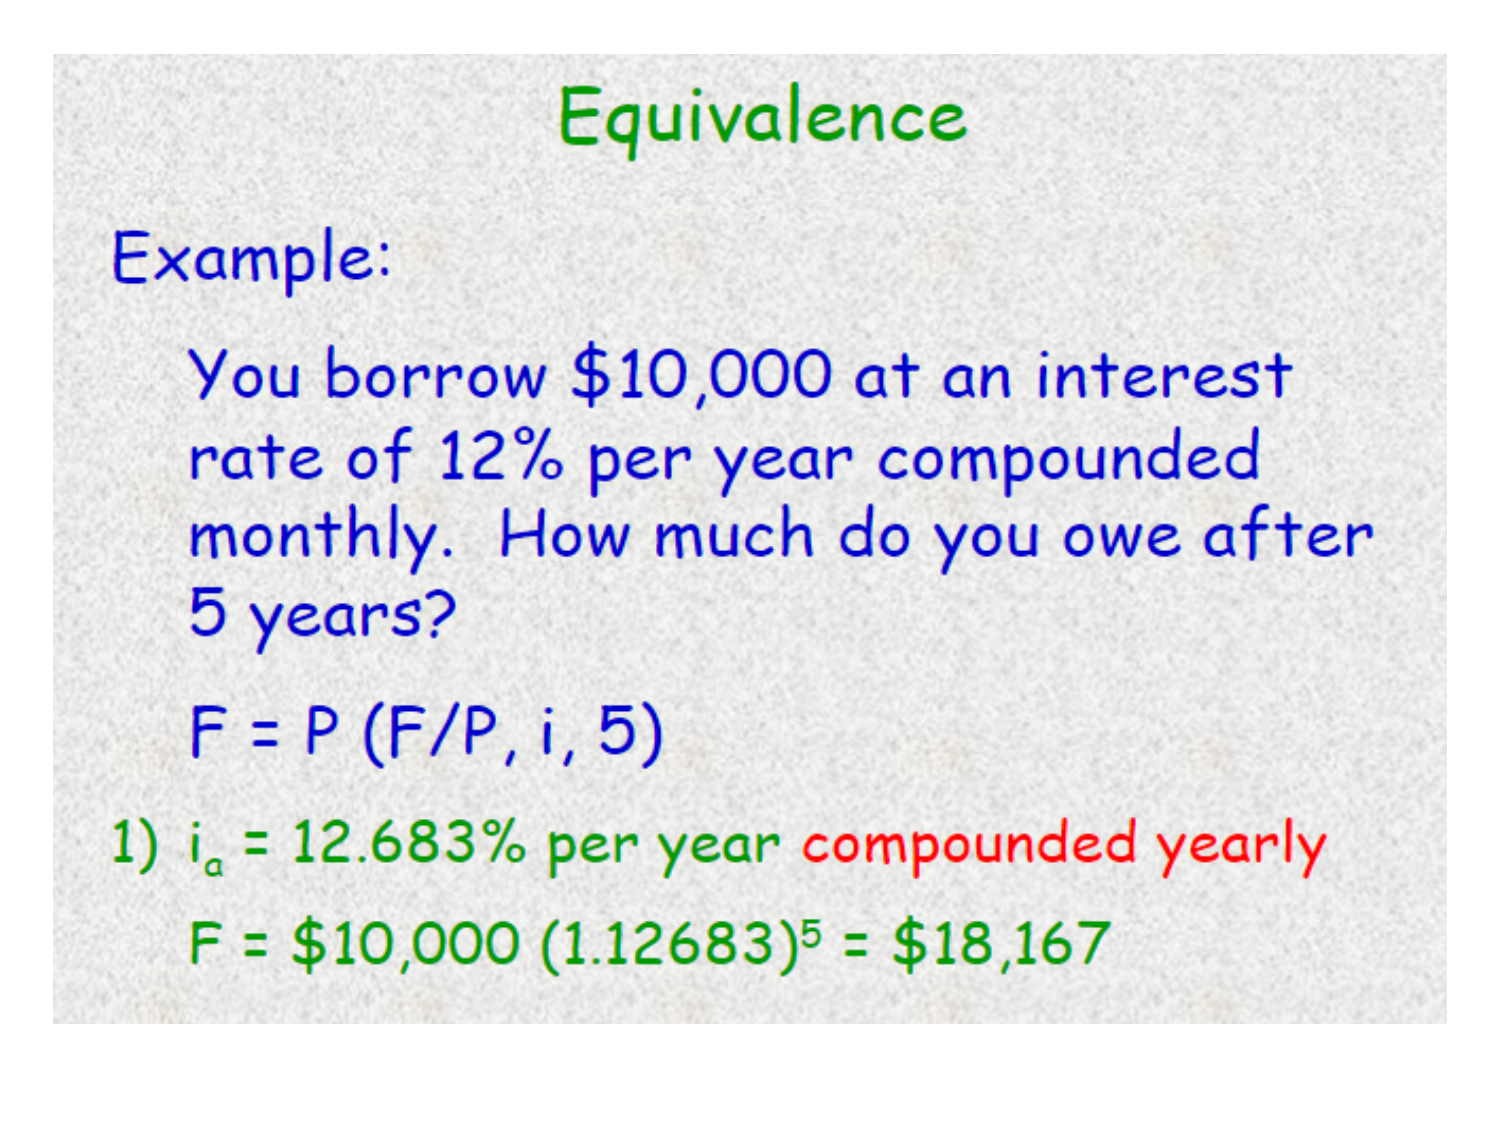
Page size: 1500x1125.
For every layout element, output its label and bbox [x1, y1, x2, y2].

picture [52, 54, 1448, 1024]
